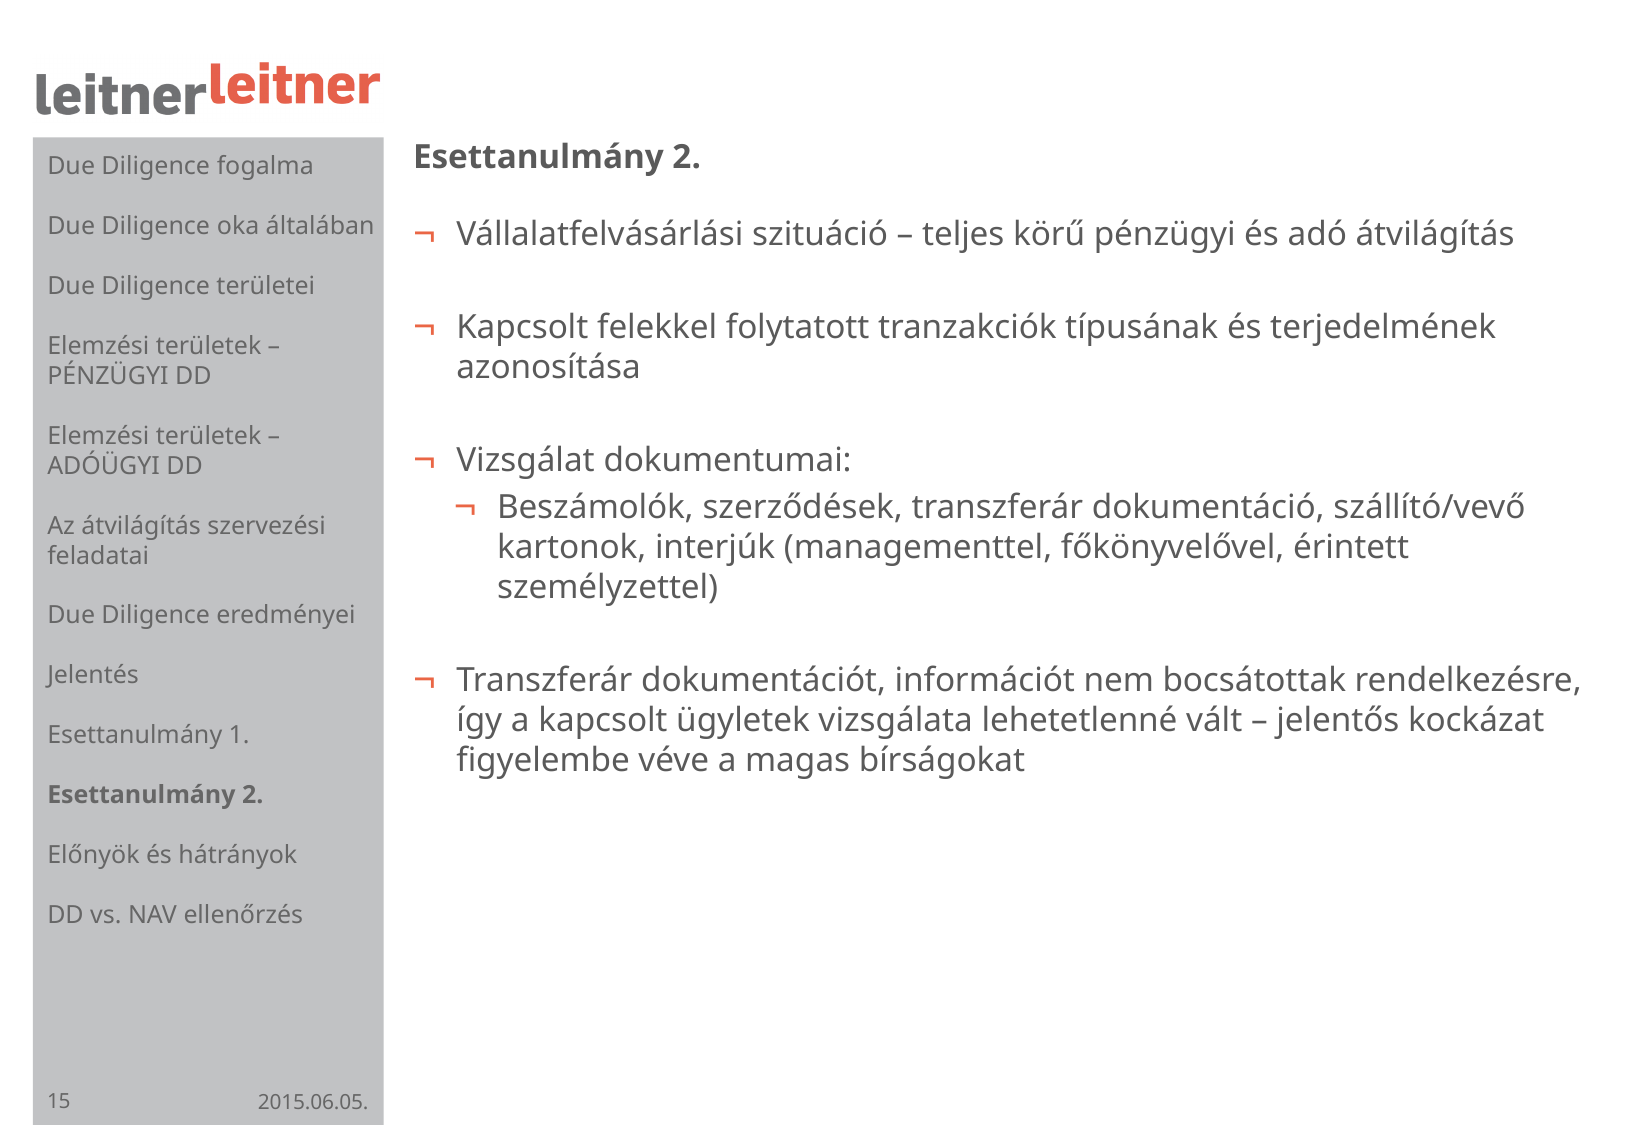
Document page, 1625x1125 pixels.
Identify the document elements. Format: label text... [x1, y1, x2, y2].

picture [32, 54, 384, 123]
list Vállalatfelvásárlási szituáció – teljes körű pénzügyi és adó átvilágítás Kapcsolt felekkel folytatott tranzakciók típusának és terjedelmének azonosítása Vizsgálat dokumentumai: Beszámolók, szerződések, transzferár dokumentáció, szállító/vevő kartonok, interjúk (managementtel, főkönyvelővel, érintett személyzettel) Transzferár dokumentációt, információt nem bocsátottak rendelkezésre, így a kapcsolt ügyletek vizsgálata lehetetlenné vált – jelentős kockázat figyelembe véve a magas bírságokat [412, 211, 1593, 420]
text_box Due Diligence fogalma Due Diligence oka általában Due Diligence területei Elemzési területek – PÉNZÜGYI DD Elemzési területek – ADÓÜGYI DD Az átvilágítás szervezési feladatai Due Diligence eredményei Jelentés Esettanulmány 1. Esettanulmány 2. Előnyök és hátrányok DD vs. NAV ellenőrzés [32, 142, 394, 1083]
title Esettanulmány 2. [412, 135, 1593, 176]
